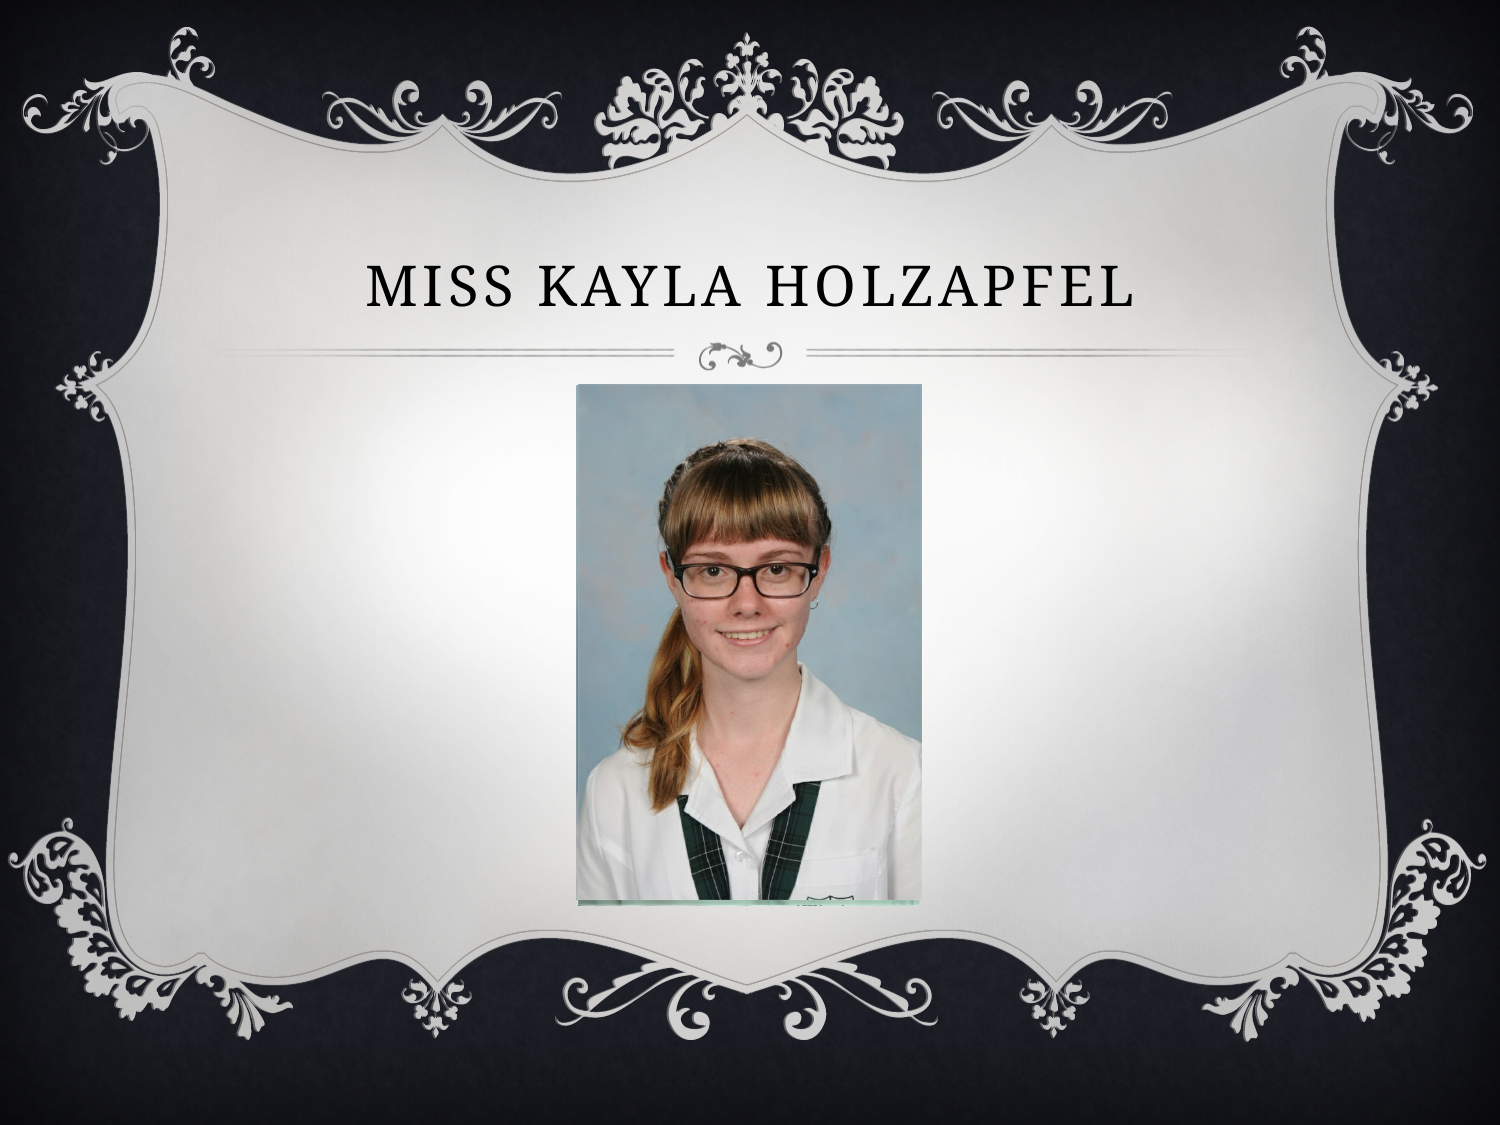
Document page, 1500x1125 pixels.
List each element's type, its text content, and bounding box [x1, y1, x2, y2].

title MISS KAYLA HOLZAPFEL [225, 212, 1275, 325]
picture [0, 0, 1500, 265]
picture [0, 384, 1500, 1125]
